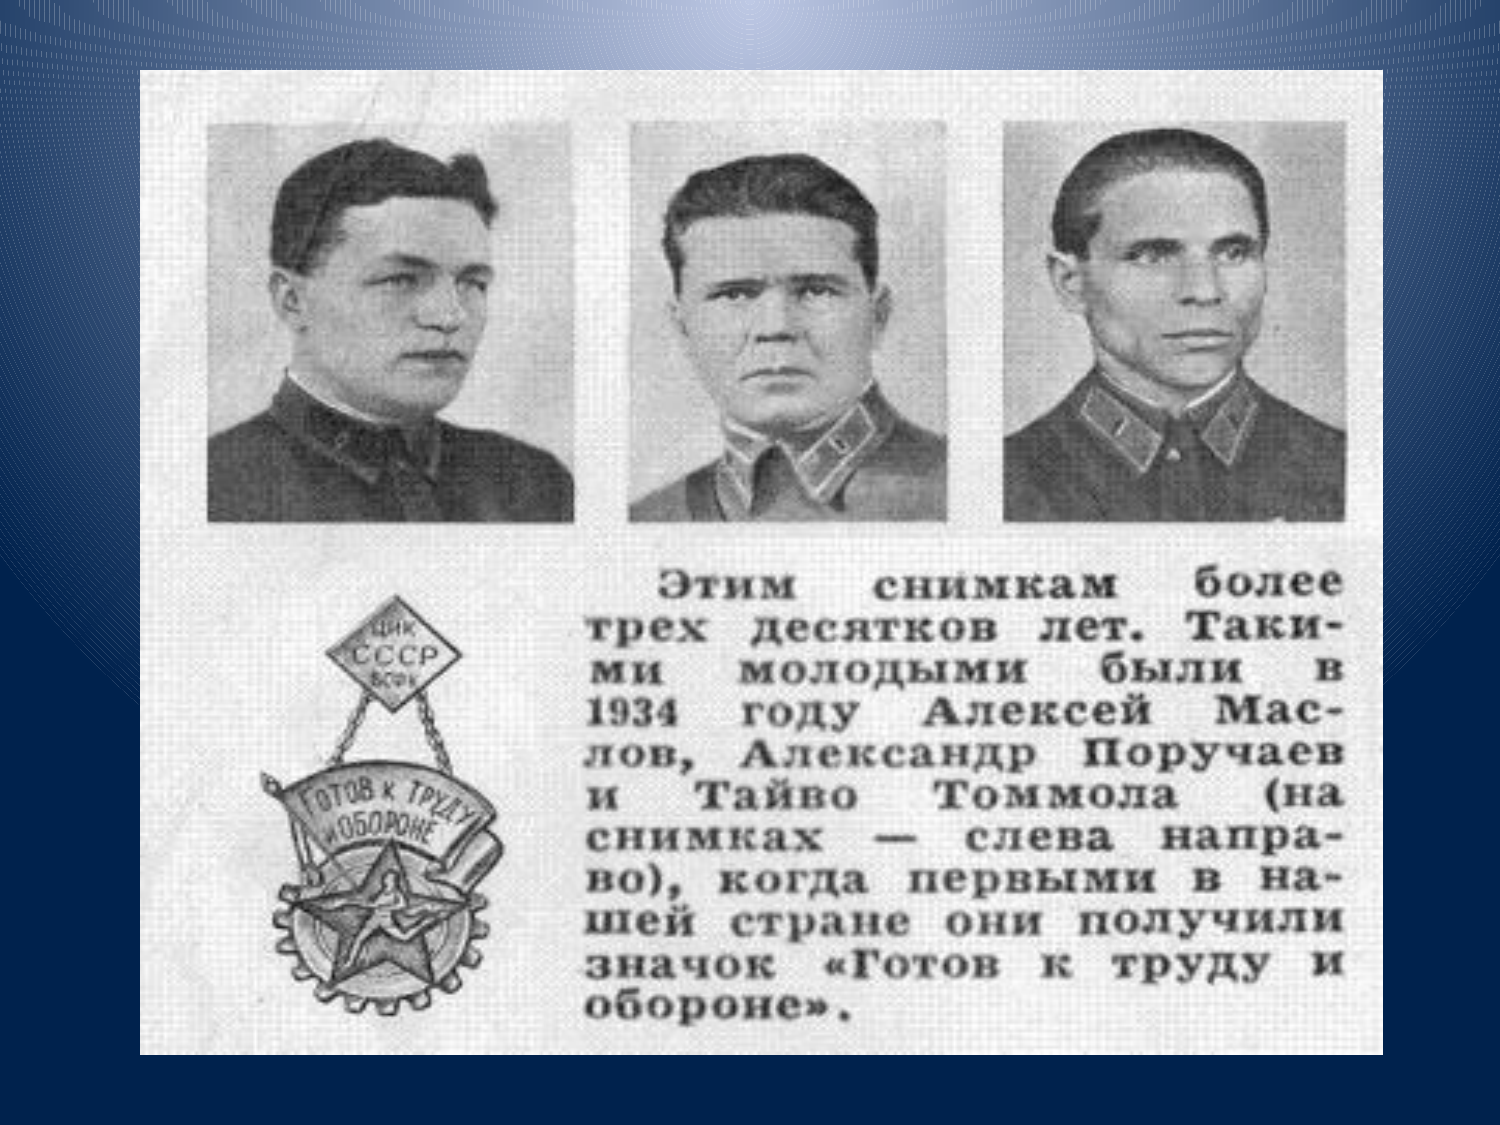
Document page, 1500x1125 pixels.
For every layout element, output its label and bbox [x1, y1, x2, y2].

list [140, 70, 1384, 1055]
